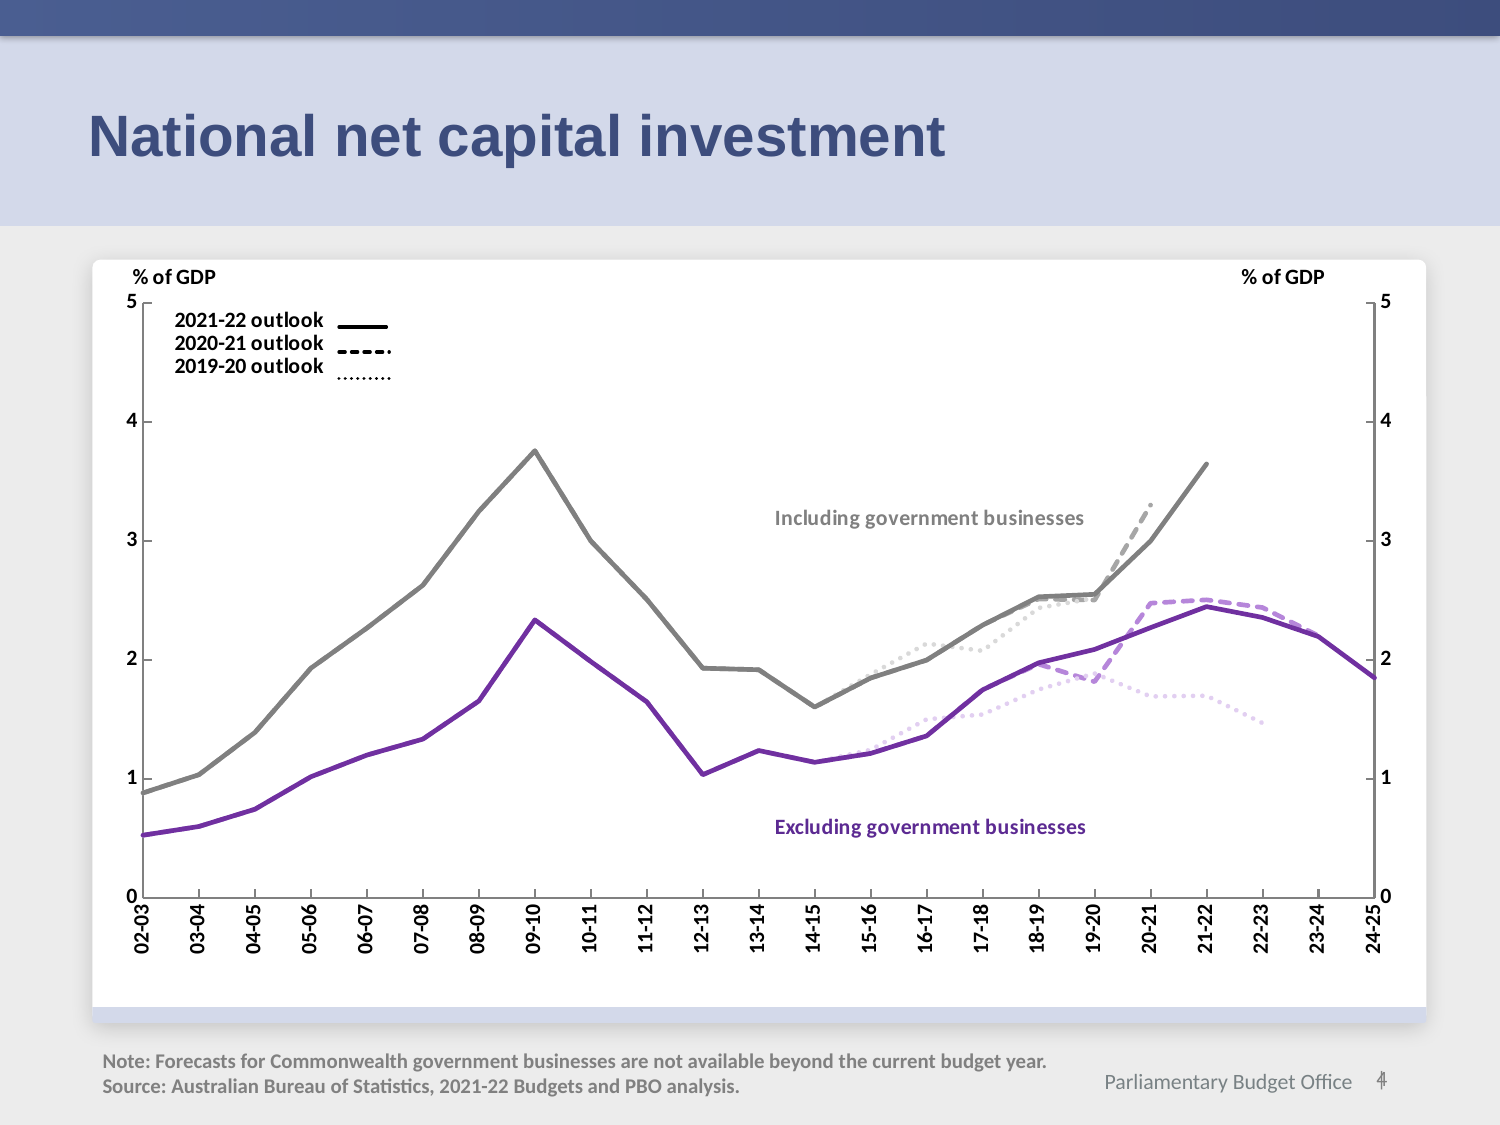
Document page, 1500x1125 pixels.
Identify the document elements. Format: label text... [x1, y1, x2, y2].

title National net capital investment [88, 33, 1427, 227]
chart [105, 266, 1412, 1000]
text_box Note: Forecasts for Commonwealth government businesses are not available beyond the current budget year. Source: Australian Bureau of Statistics, 2021-22 Budgets and PBO analysis. [87, 1040, 1193, 1106]
